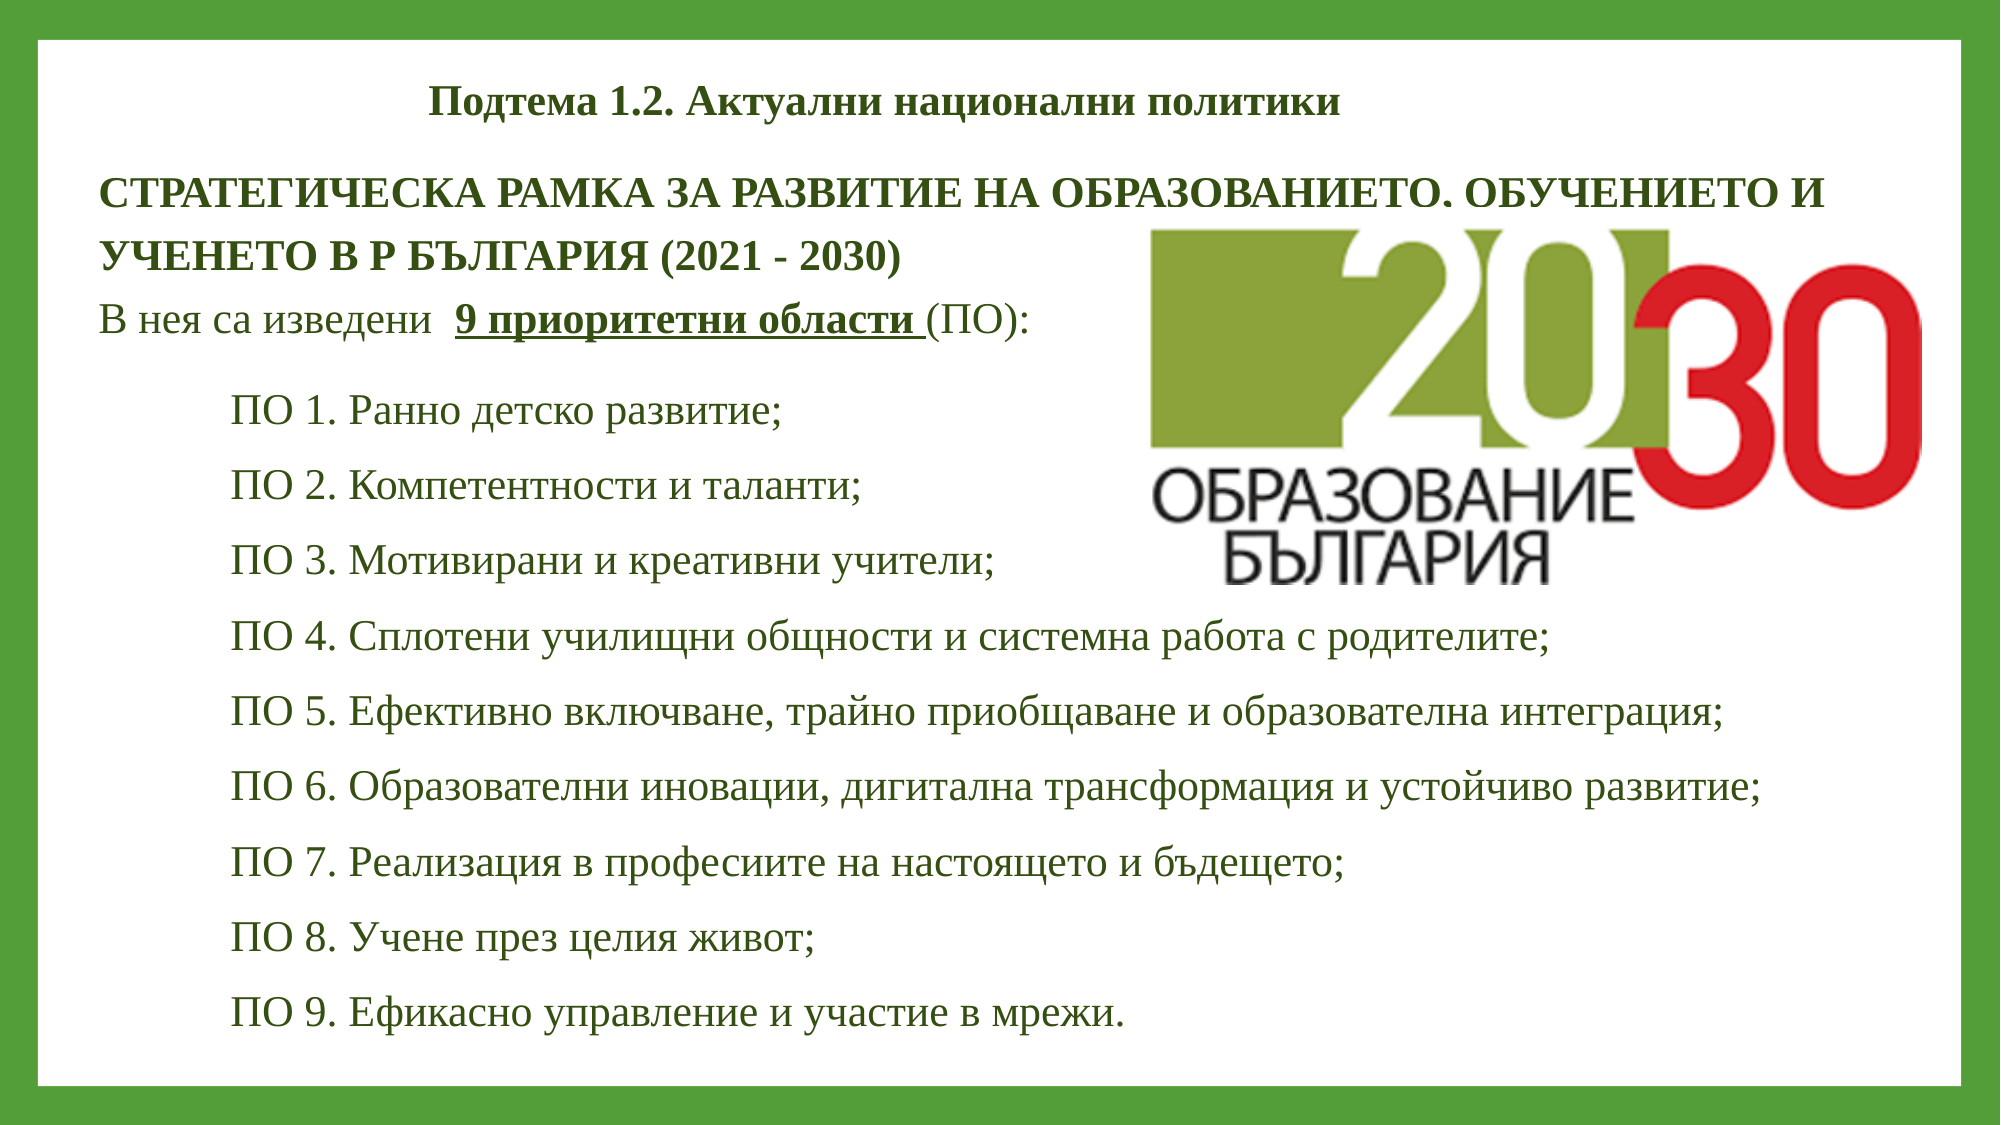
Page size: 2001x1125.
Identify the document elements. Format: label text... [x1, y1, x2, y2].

picture [1149, 207, 1922, 585]
list Подтема 1.2. Актуални национални политики СТРАТЕГИЧЕСКА РАМКА ЗА РАЗВИТИЕ НА ОБРАЗОВАНИЕТО, ОБУЧЕНИЕТО И УЧЕНЕТО В Р БЪЛГАРИЯ (2021 - 2030) В нея са изведени 9 приоритетни области (ПО): ПО 1. Ранно детско развитие; ПО 2. Компетентности и таланти; ПО 3. Мотивирани и креативни учители; ПО 4. Сплотени училищни общности и системна работа с родителите; ПО 5. Ефективно включване, трайно приобщаване и образователна интеграция; ПО 6. Образователни иновации, дигитална трансформация и устойчиво развитие; ПО 7. Реализация в професиите на настоящето и бъдещето; ПО 8. Учене през целия живот; ПО 9. Ефикасно управление и участие в мрежи. [76, 69, 1928, 1053]
